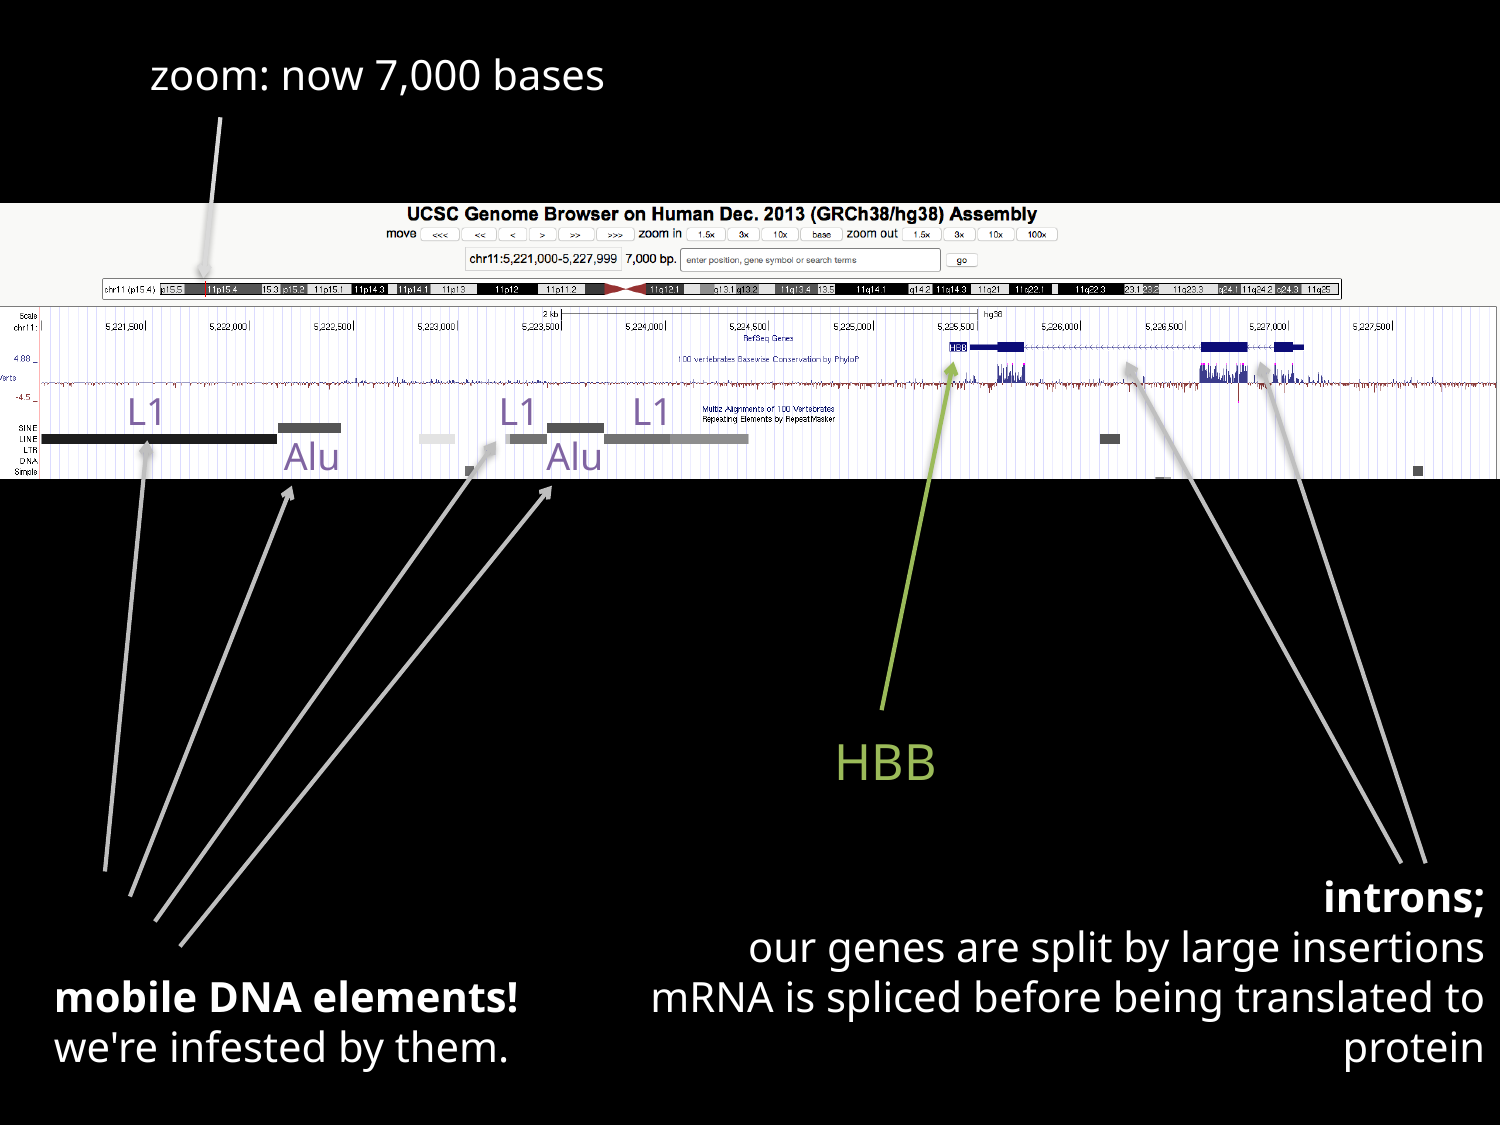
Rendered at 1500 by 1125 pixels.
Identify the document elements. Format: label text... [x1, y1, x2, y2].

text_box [1125, 361, 1257, 864]
text_box HBB [820, 723, 952, 798]
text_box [1259, 361, 1426, 864]
text_box zoom: now 7,000 bases [135, 41, 621, 107]
text_box introns; our genes are split by large insertions mRNA is spliced before being translated to protein [613, 863, 1500, 1078]
text_box mobile DNA elements! we're infested by them. [39, 963, 534, 1079]
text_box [154, 440, 497, 922]
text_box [203, 117, 221, 279]
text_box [129, 485, 149, 897]
picture [0, 203, 1500, 480]
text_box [881, 361, 954, 711]
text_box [104, 440, 148, 872]
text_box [179, 485, 553, 947]
